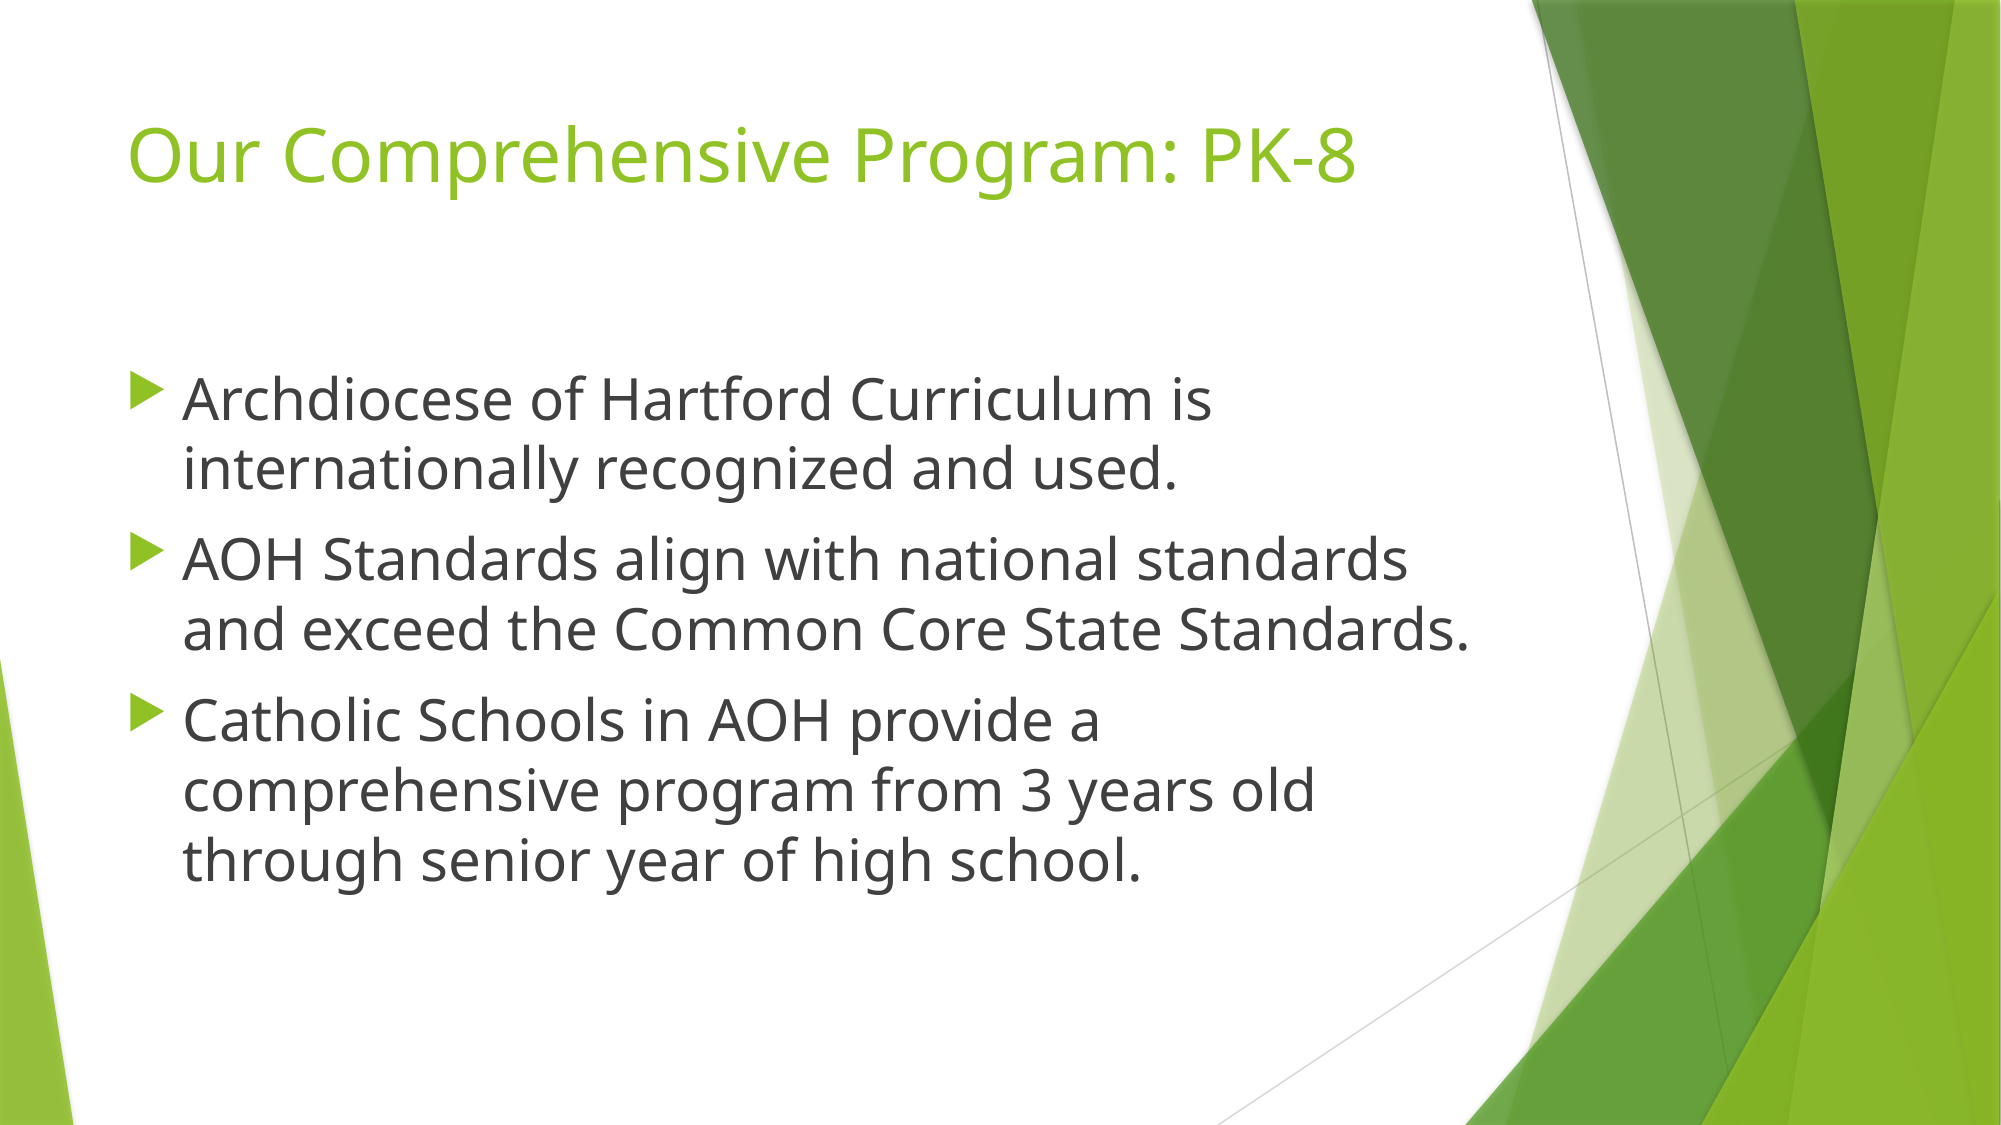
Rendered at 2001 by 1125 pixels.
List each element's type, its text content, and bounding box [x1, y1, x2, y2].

title Our Comprehensive Program: PK-8 [111, 99, 1522, 317]
list Archdiocese of Hartford Curriculum is internationally recognized and used. AOH Standards align with national standards and exceed the Common Core State Standards. Catholic Schools in AOH provide a comprehensive program from 3 years old through senior year of high school. [111, 354, 1522, 992]
